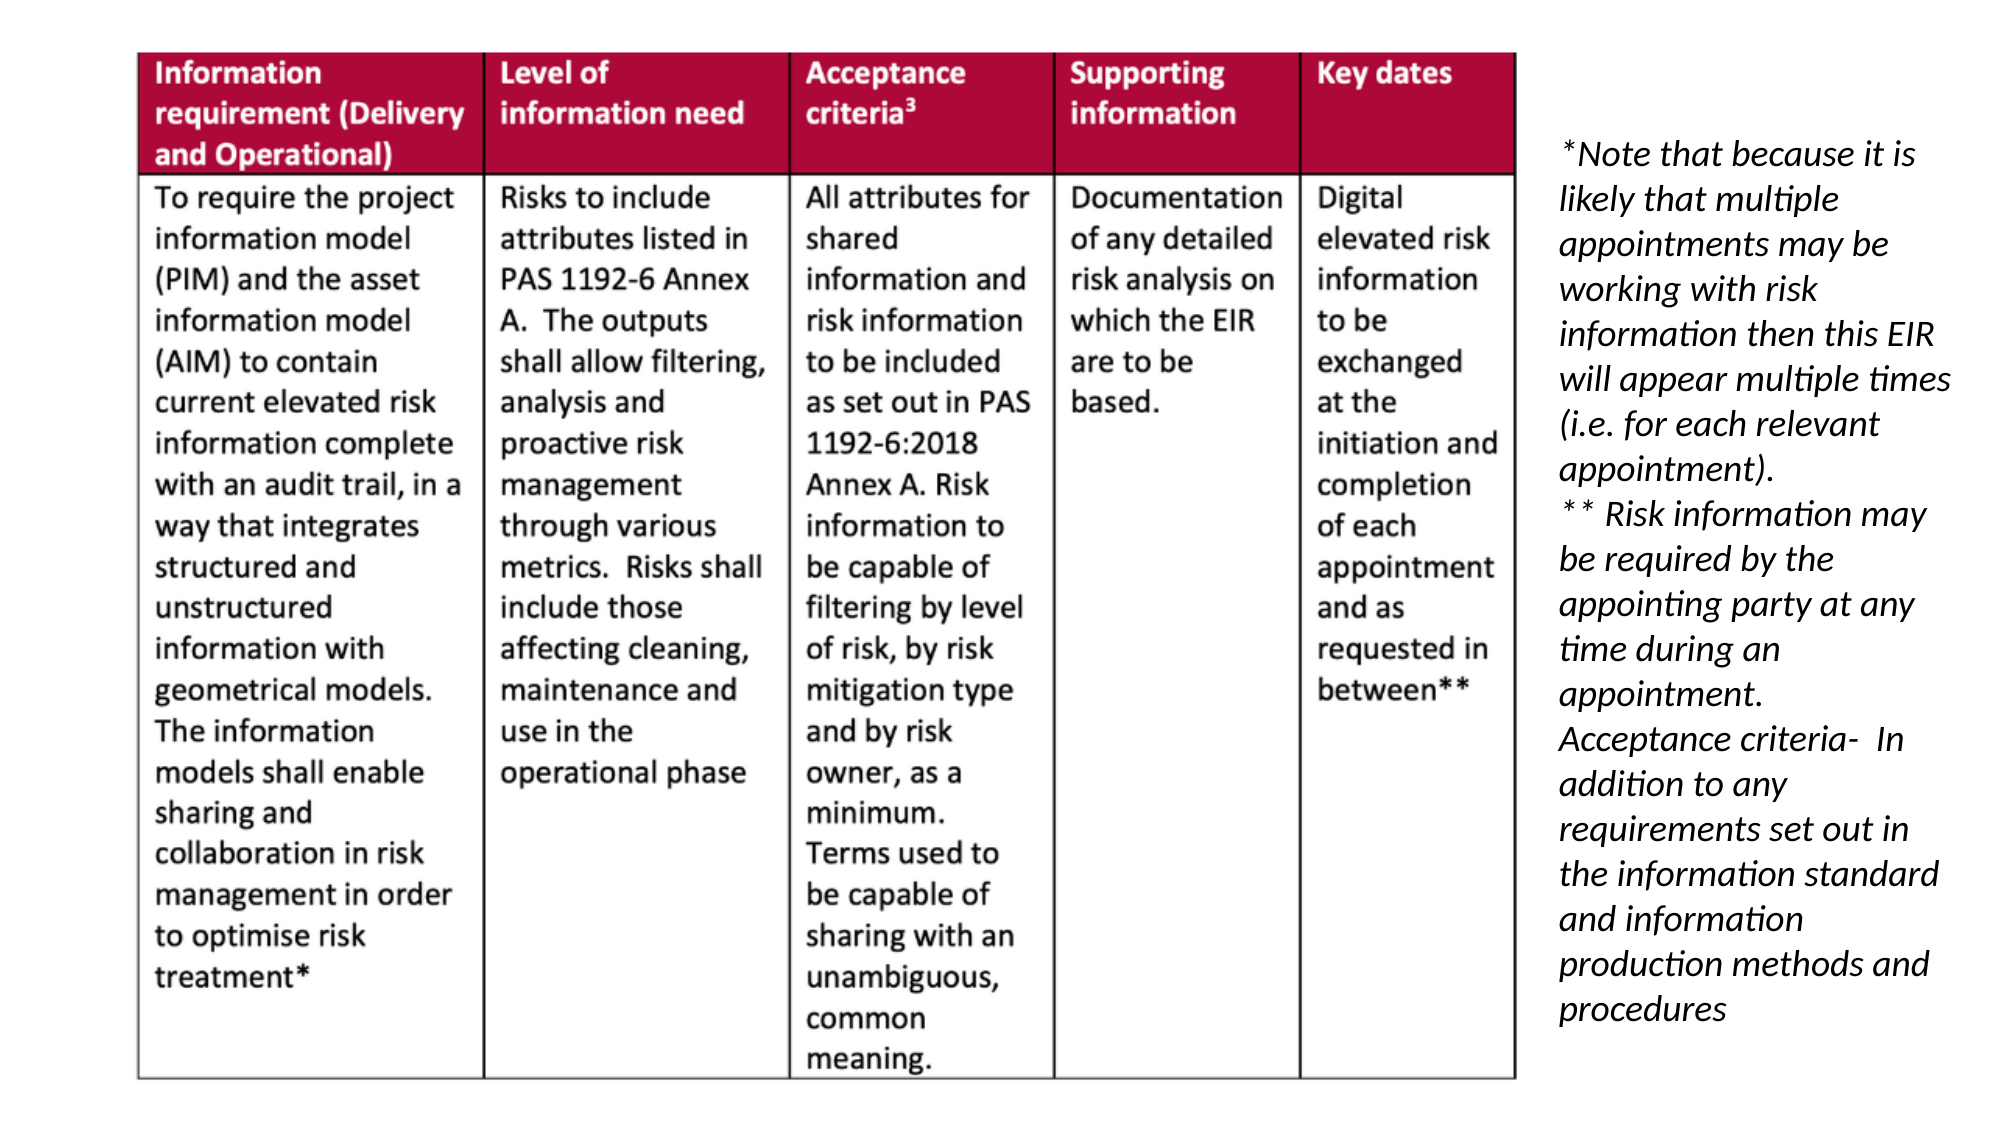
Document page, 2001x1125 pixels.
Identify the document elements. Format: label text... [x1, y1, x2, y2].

picture [115, 34, 1545, 1097]
text_box *Note that because it is likely that multiple appointments may be working with risk information then this EIR will appear multiple times (i.e. for each relevant appointment). ** Risk information may be required by the appointing party at any time during an appointment. Acceptance criteria- In addition to any requirements set out in the information standard and information production methods and procedures [1545, 76, 1974, 1037]
